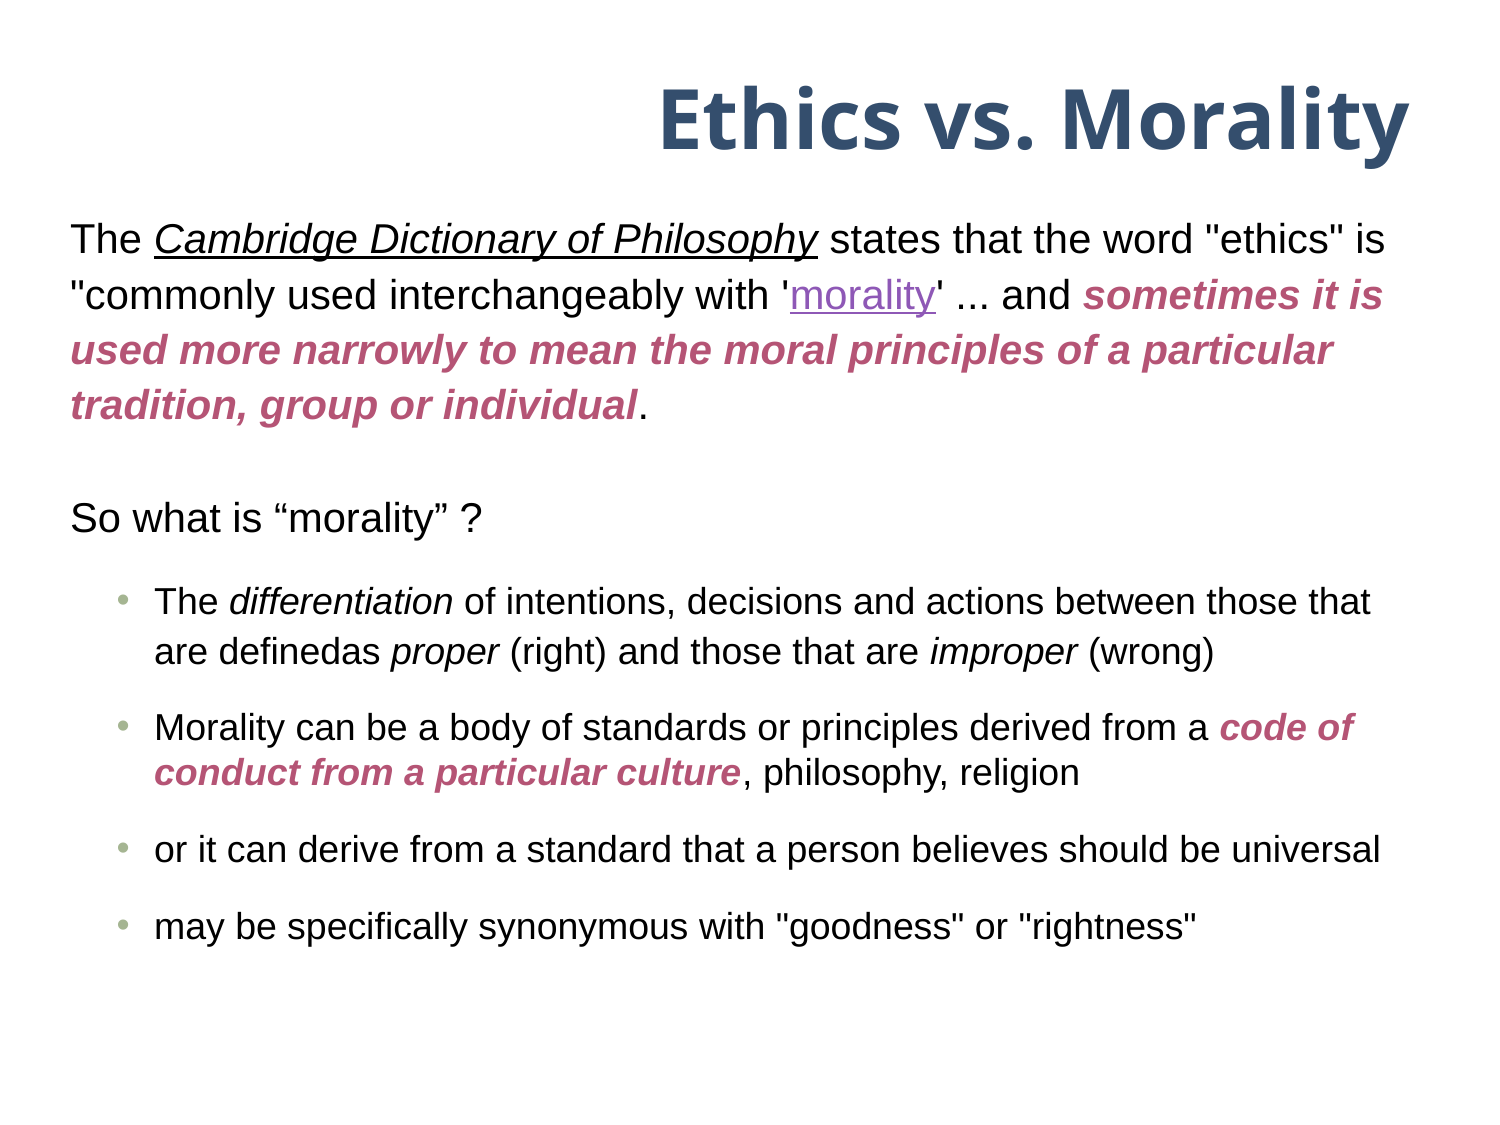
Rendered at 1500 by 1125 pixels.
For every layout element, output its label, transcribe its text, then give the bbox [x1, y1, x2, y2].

text_box The Cambridge Dictionary of Philosophy states that the word "ethics" is "commonly used interchangeably with 'morality' ... and sometimes it is used more narrowly to mean the moral principles of a particular tradition, group or individual. So what is “morality” ? The differentiation of intentions, decisions and actions between those that are definedas proper (right) and those that are improper (wrong) Morality can be a body of standards or principles derived from a code of conduct from a particular culture, philosophy, religion or it can derive from a standard that a person believes should be universal may be specifically synonymous with "goodness" or "rightness" [37, 199, 1425, 1038]
title Ethics vs. Morality [75, 45, 1425, 188]
